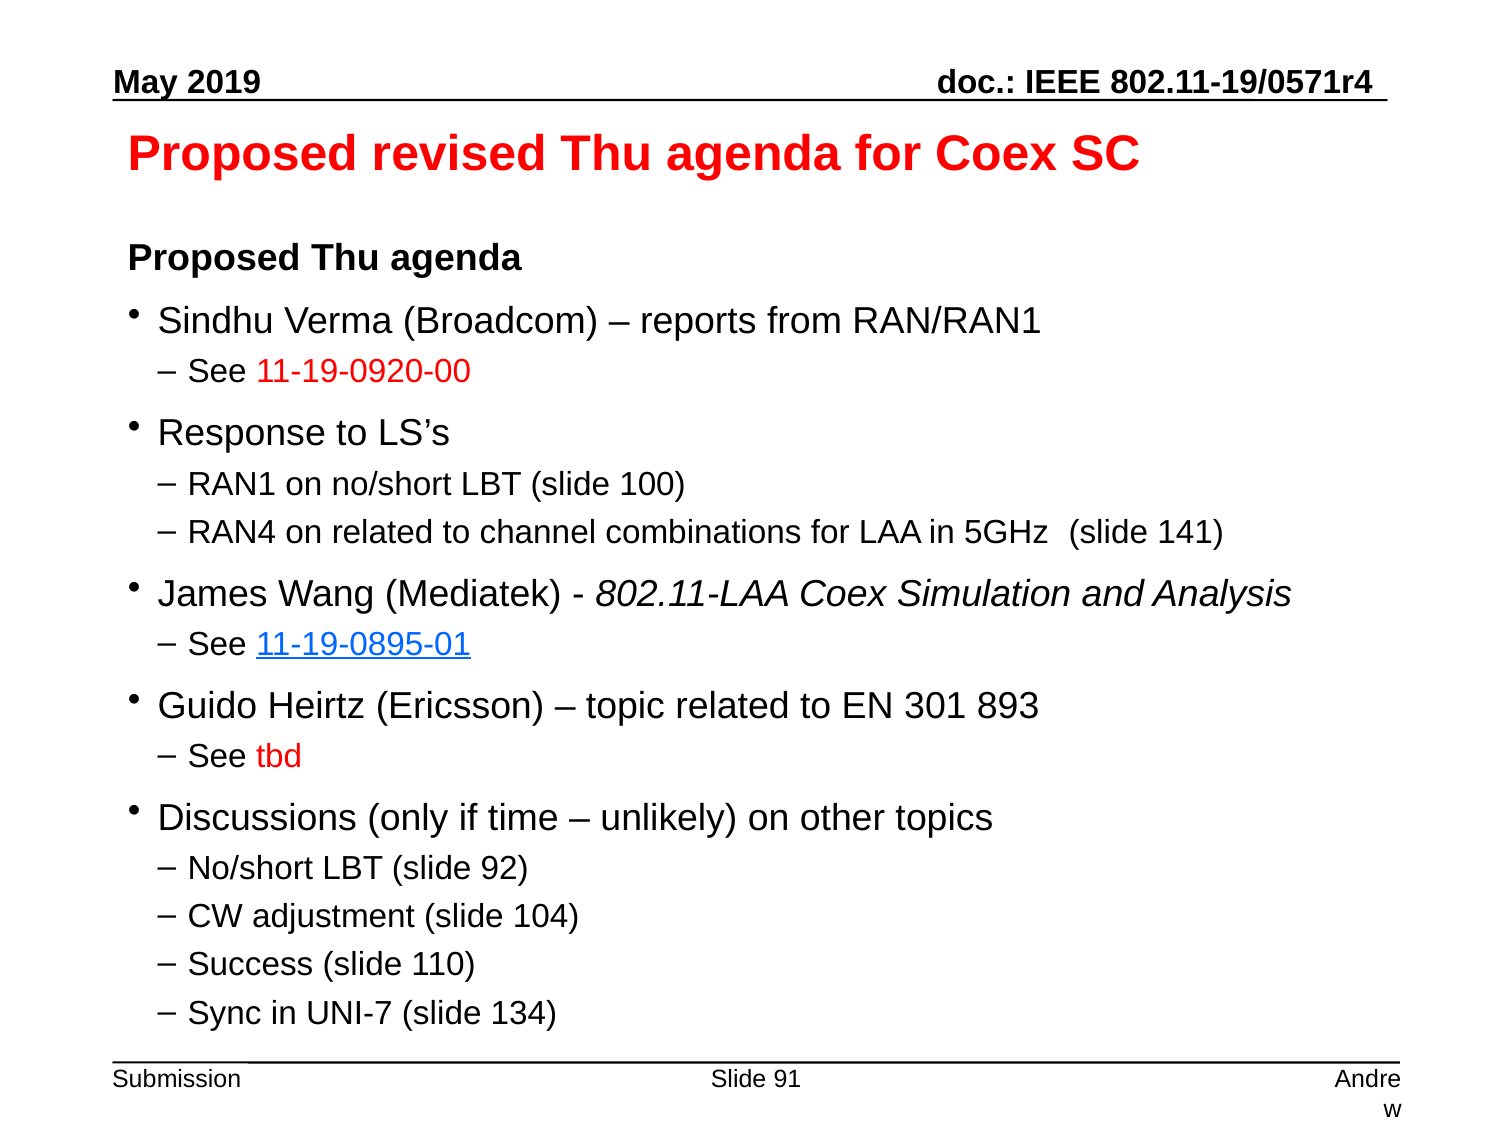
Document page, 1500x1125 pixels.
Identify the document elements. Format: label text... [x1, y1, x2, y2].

title Proposed revised Thu agenda for Coex SC [112, 112, 1388, 224]
footer Andrew Myles, Cisco [1320, 1061, 1402, 1093]
list Proposed Thu agenda Sindhu Verma (Broadcom) – reports from RAN/RAN1 See 11-19-0920-00 Response to LS’s RAN1 on no/short LBT (slide 100) RAN4 on related to channel combinations for LAA in 5GHz (slide 141) James Wang (Mediatek) - 802.11-LAA Coex Simulation and Analysis See 11-19-0895-01 Guido Heirtz (Ericsson) – topic related to EN 301 893 See tbd Discussions (only if time – unlikely) on other topics No/short LBT (slide 92) CW adjustment (slide 104) Success (slide 110) Sync in UNI-7 (slide 134) [112, 224, 1388, 900]
slide_number Slide 91 [709, 1061, 803, 1093]
